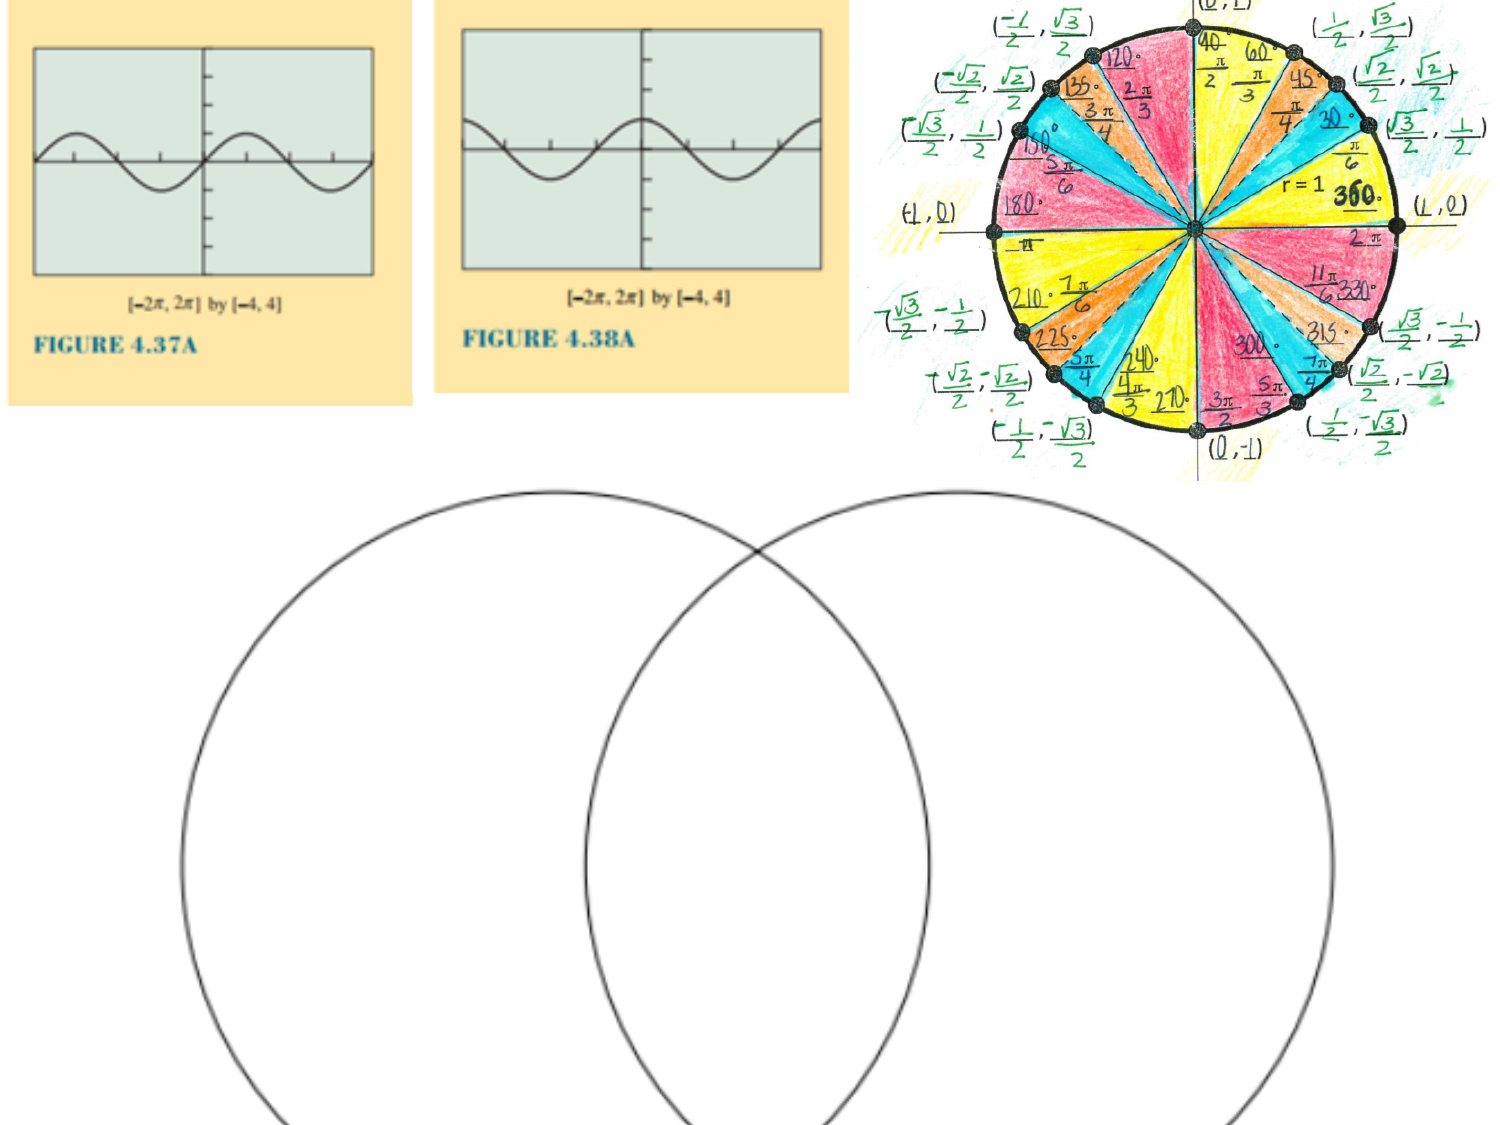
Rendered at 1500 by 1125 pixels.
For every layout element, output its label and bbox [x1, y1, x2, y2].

picture [137, 486, 1351, 1125]
picture [412, 0, 1500, 482]
list [0, 0, 413, 406]
